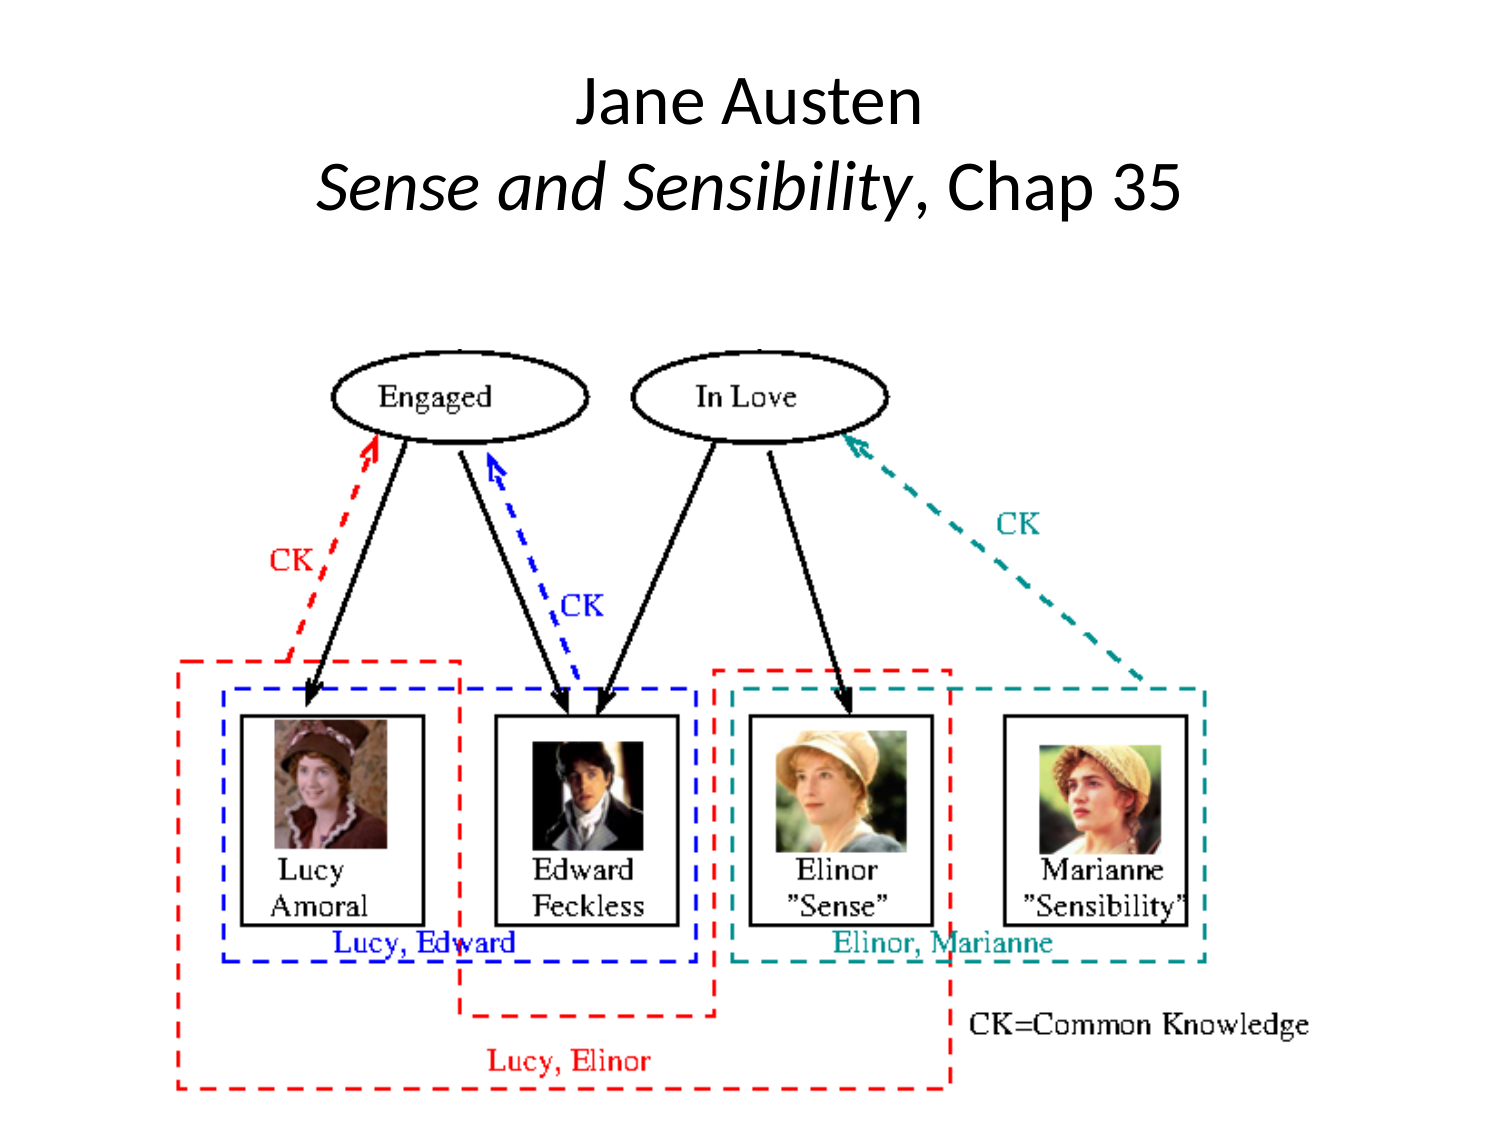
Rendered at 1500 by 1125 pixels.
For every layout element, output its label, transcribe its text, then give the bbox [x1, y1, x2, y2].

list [175, 349, 1325, 1093]
title Jane Austen Sense and Sensibility, Chap 35 [75, 45, 1425, 233]
